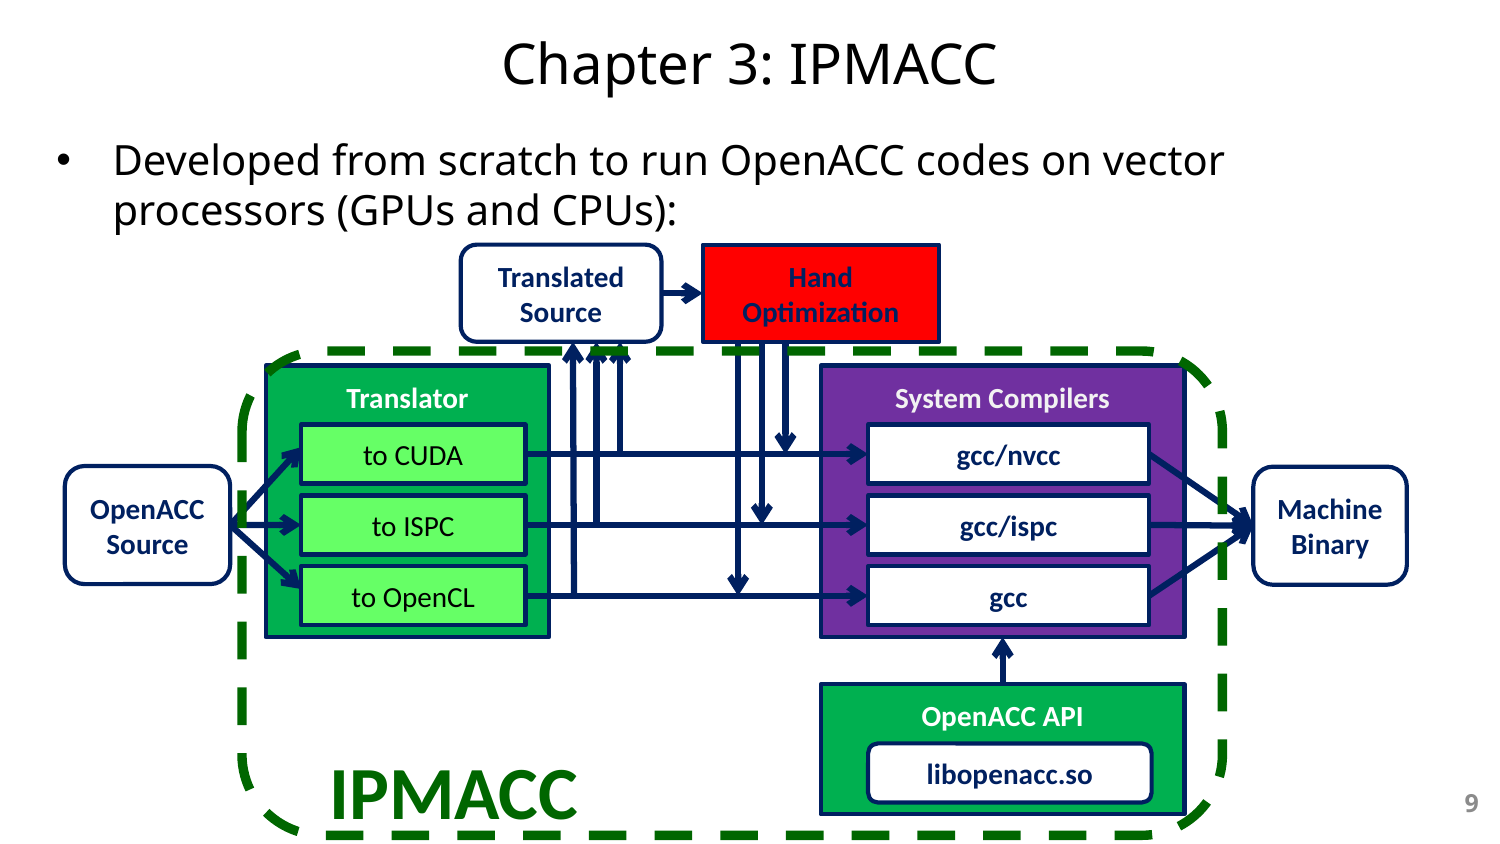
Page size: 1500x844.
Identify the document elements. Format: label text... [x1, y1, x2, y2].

list Developed from scratch to run OpenACC codes on vector processors (GPUs and CPUs): [41, 126, 1459, 754]
text_box IPMACC [314, 737, 594, 843]
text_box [229, 524, 302, 590]
text_box Translated Source [458, 242, 664, 344]
slide_number 9 [1184, 782, 1494, 827]
text_box Hand Optimization [701, 243, 941, 344]
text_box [1148, 453, 1254, 525]
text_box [1148, 525, 1254, 597]
text_box Machine Binary [1258, 464, 1409, 587]
title Chapter 3: IPMACC [41, 20, 1459, 103]
text_box OpenACC Source [62, 463, 224, 587]
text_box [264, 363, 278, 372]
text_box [229, 446, 302, 524]
text_box [239, 348, 1225, 838]
